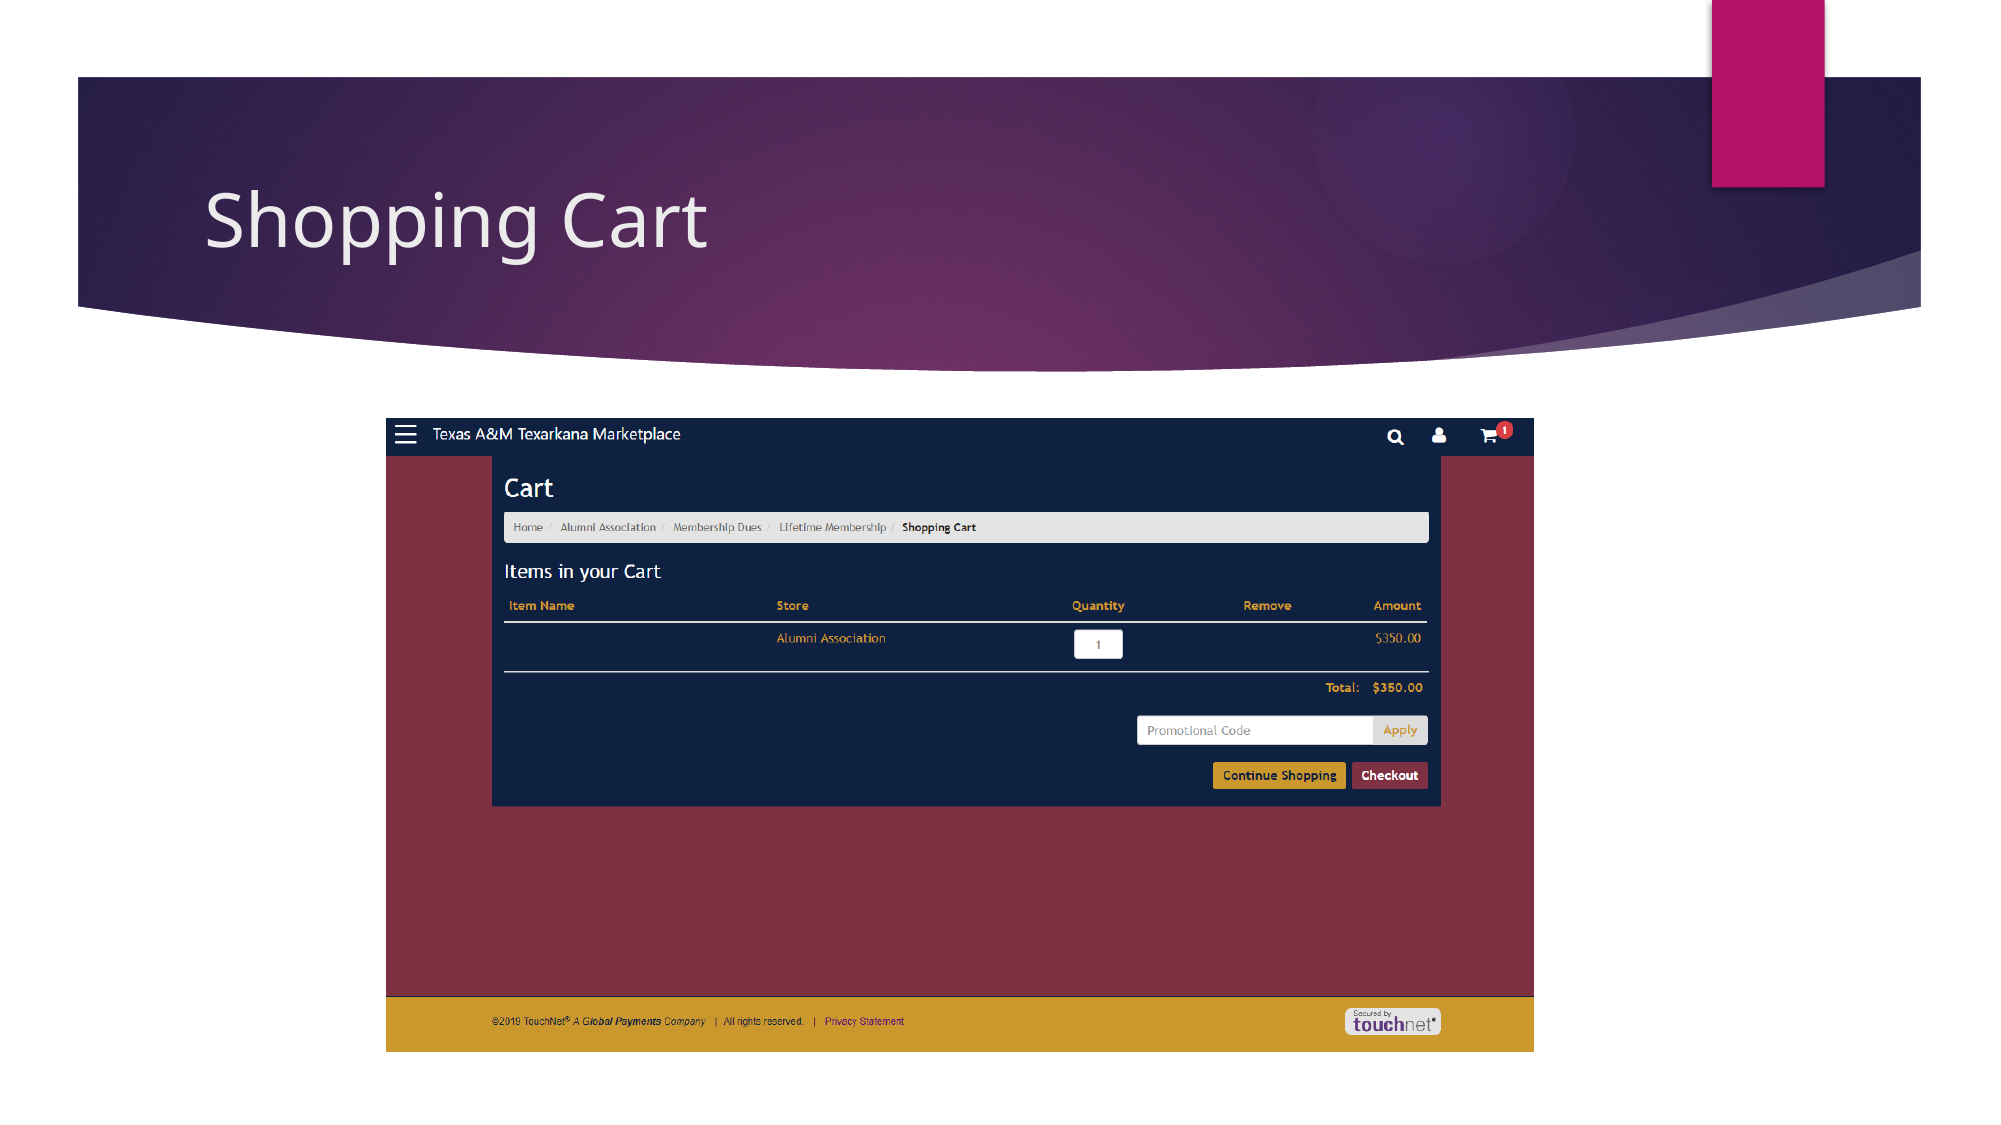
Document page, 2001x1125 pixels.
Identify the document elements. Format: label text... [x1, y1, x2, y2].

title Shopping Cart [189, 159, 1627, 276]
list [386, 418, 1535, 1052]
